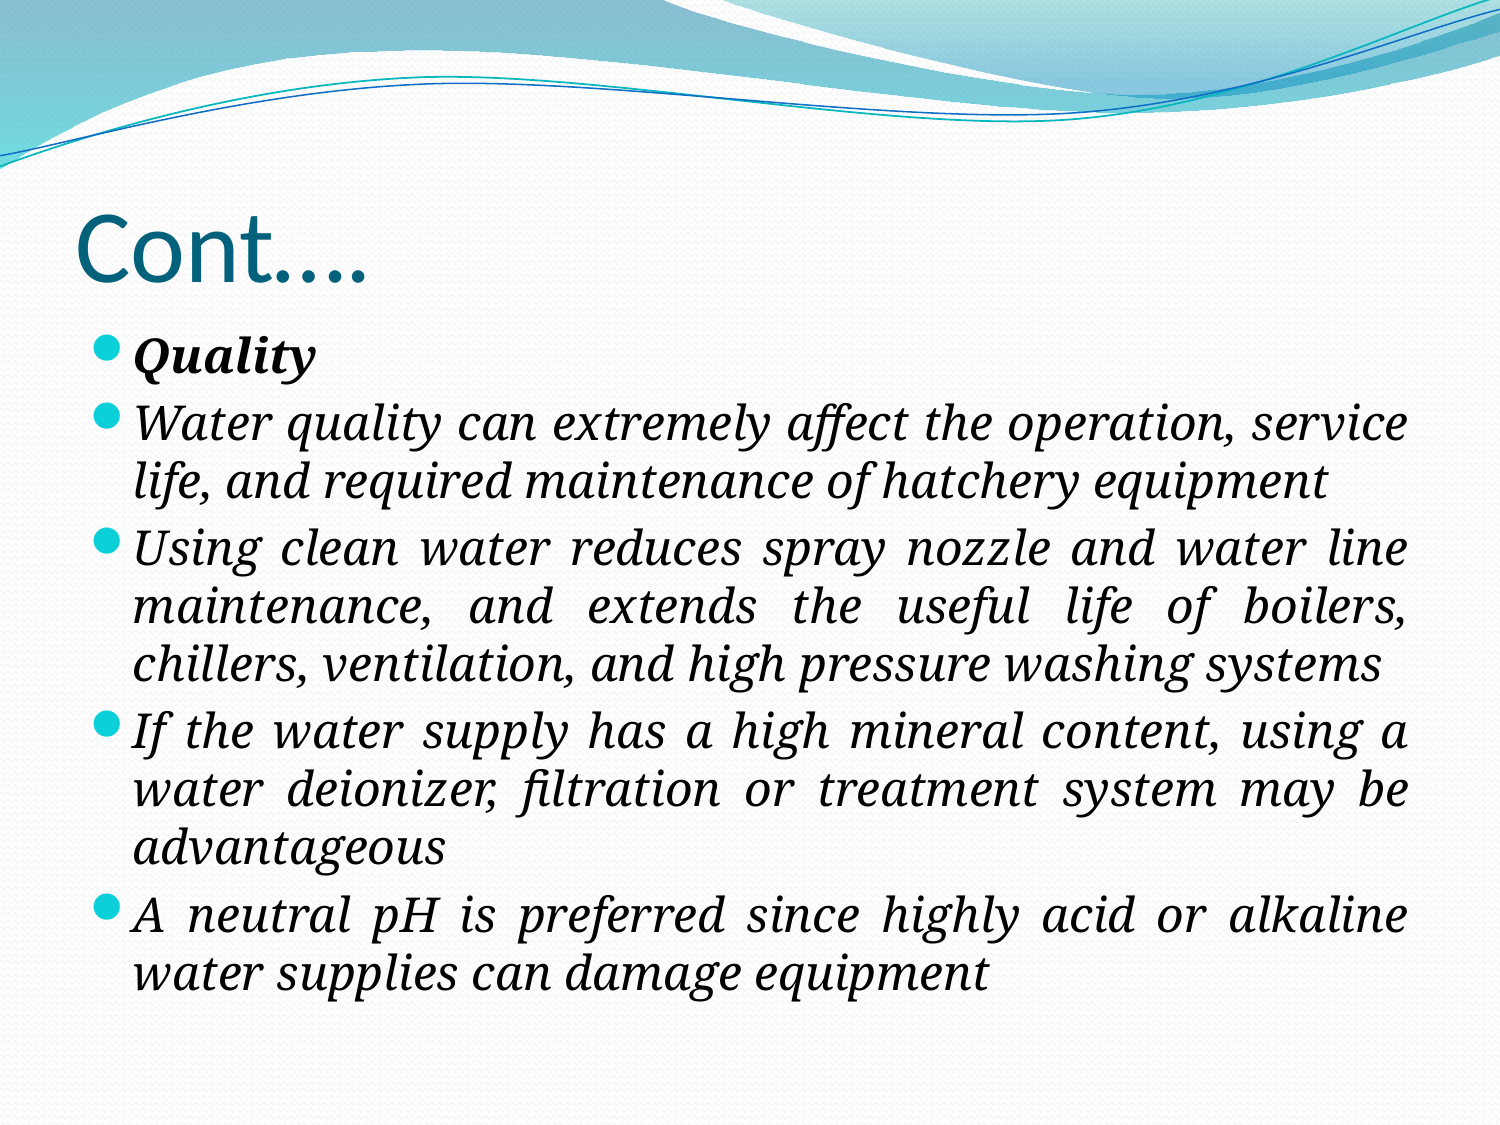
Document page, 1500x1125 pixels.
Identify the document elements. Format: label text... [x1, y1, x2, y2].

list Quality Water quality can extremely affect the operation, service life, and required maintenance of hatchery equipment Using clean water reduces spray nozzle and water line maintenance, and extends the useful life of boilers, chillers, ventilation, and high pressure washing systems If the water supply has a high mineral content, using a water deionizer, filtration or treatment system may be advantageous A neutral pH is preferred since highly acid or alkaline water supplies can damage equipment [75, 317, 1425, 1038]
title Cont…. [75, 115, 1425, 303]
